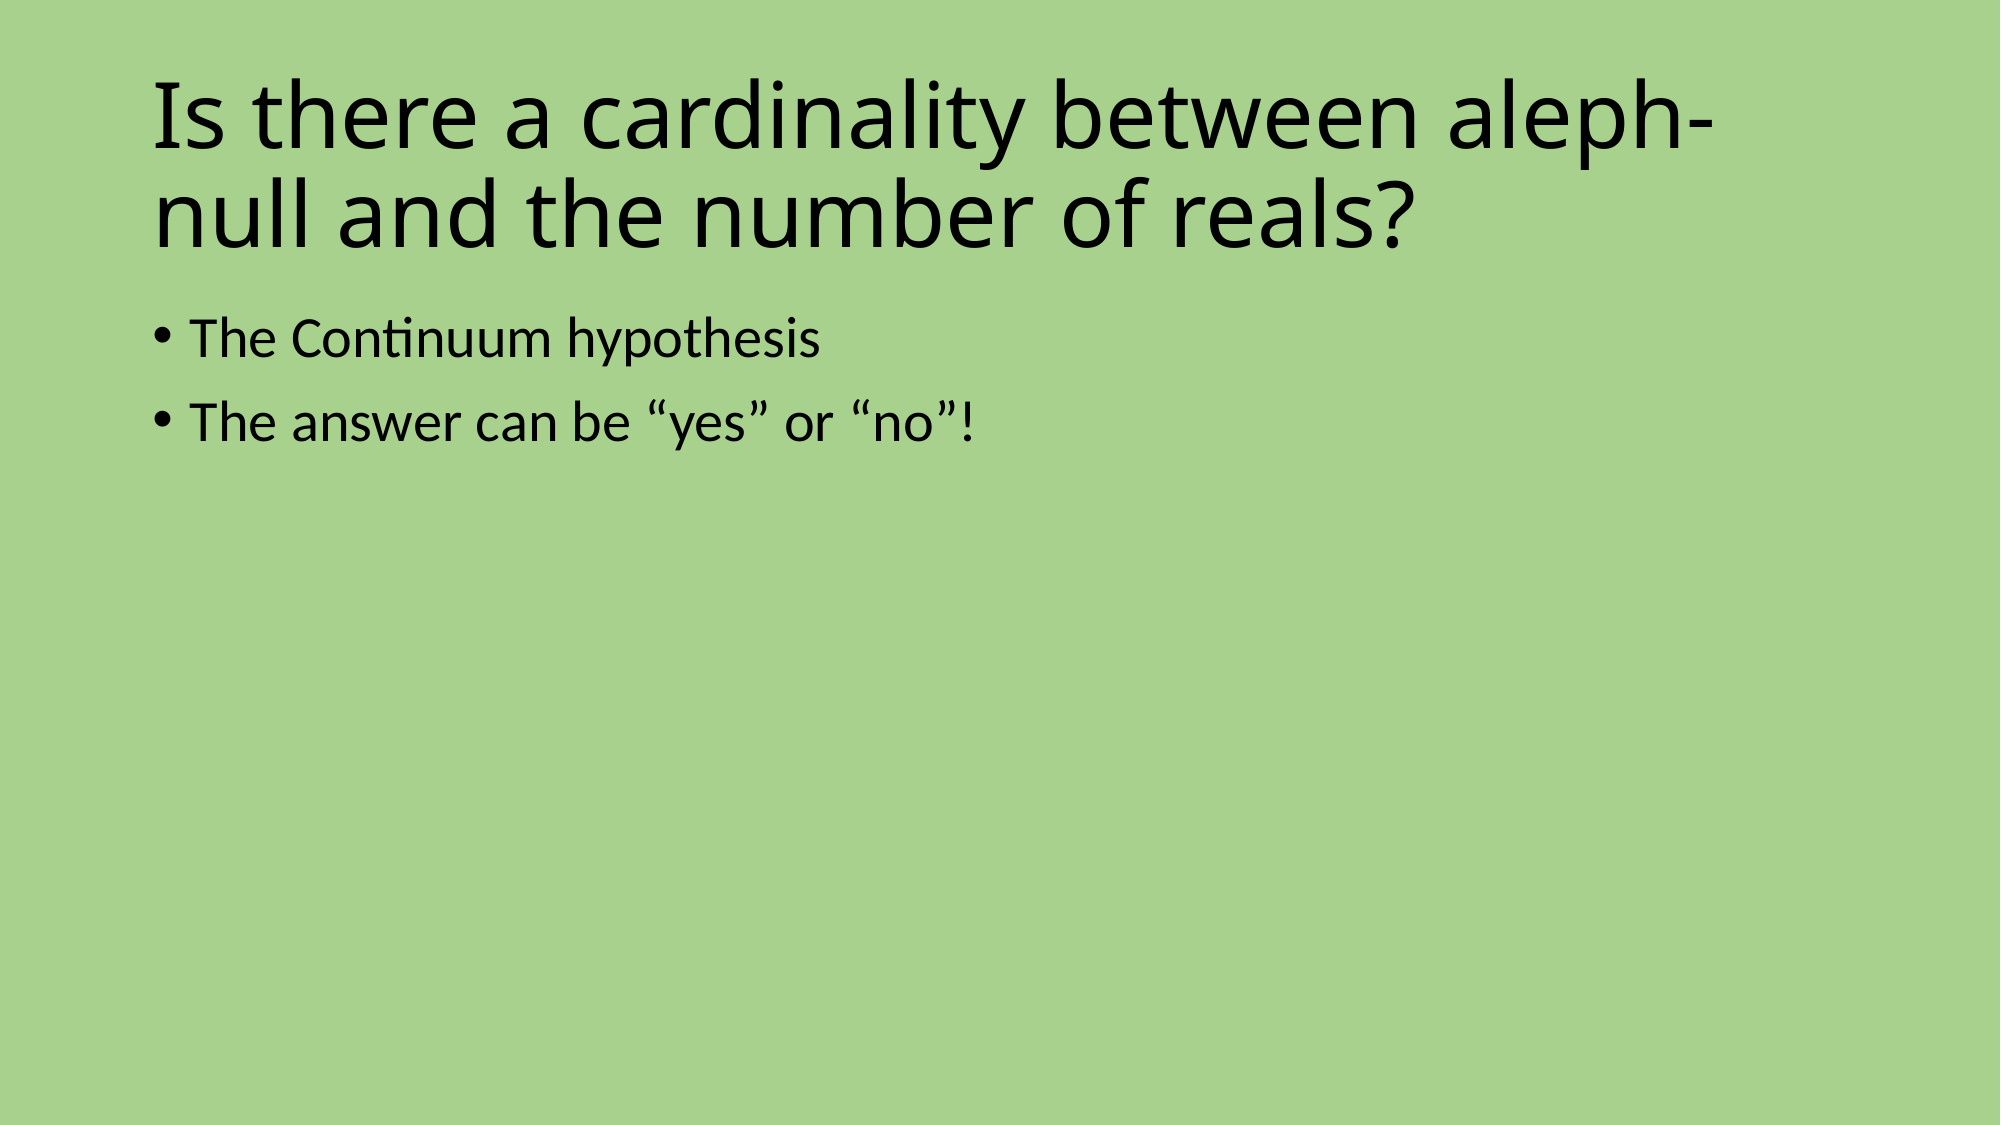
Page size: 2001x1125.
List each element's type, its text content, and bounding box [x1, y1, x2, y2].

list The Continuum hypothesis The answer can be “yes” or “no”! [137, 299, 1863, 1014]
title Is there a cardinality between aleph-null and the number of reals? [137, 59, 1863, 278]
